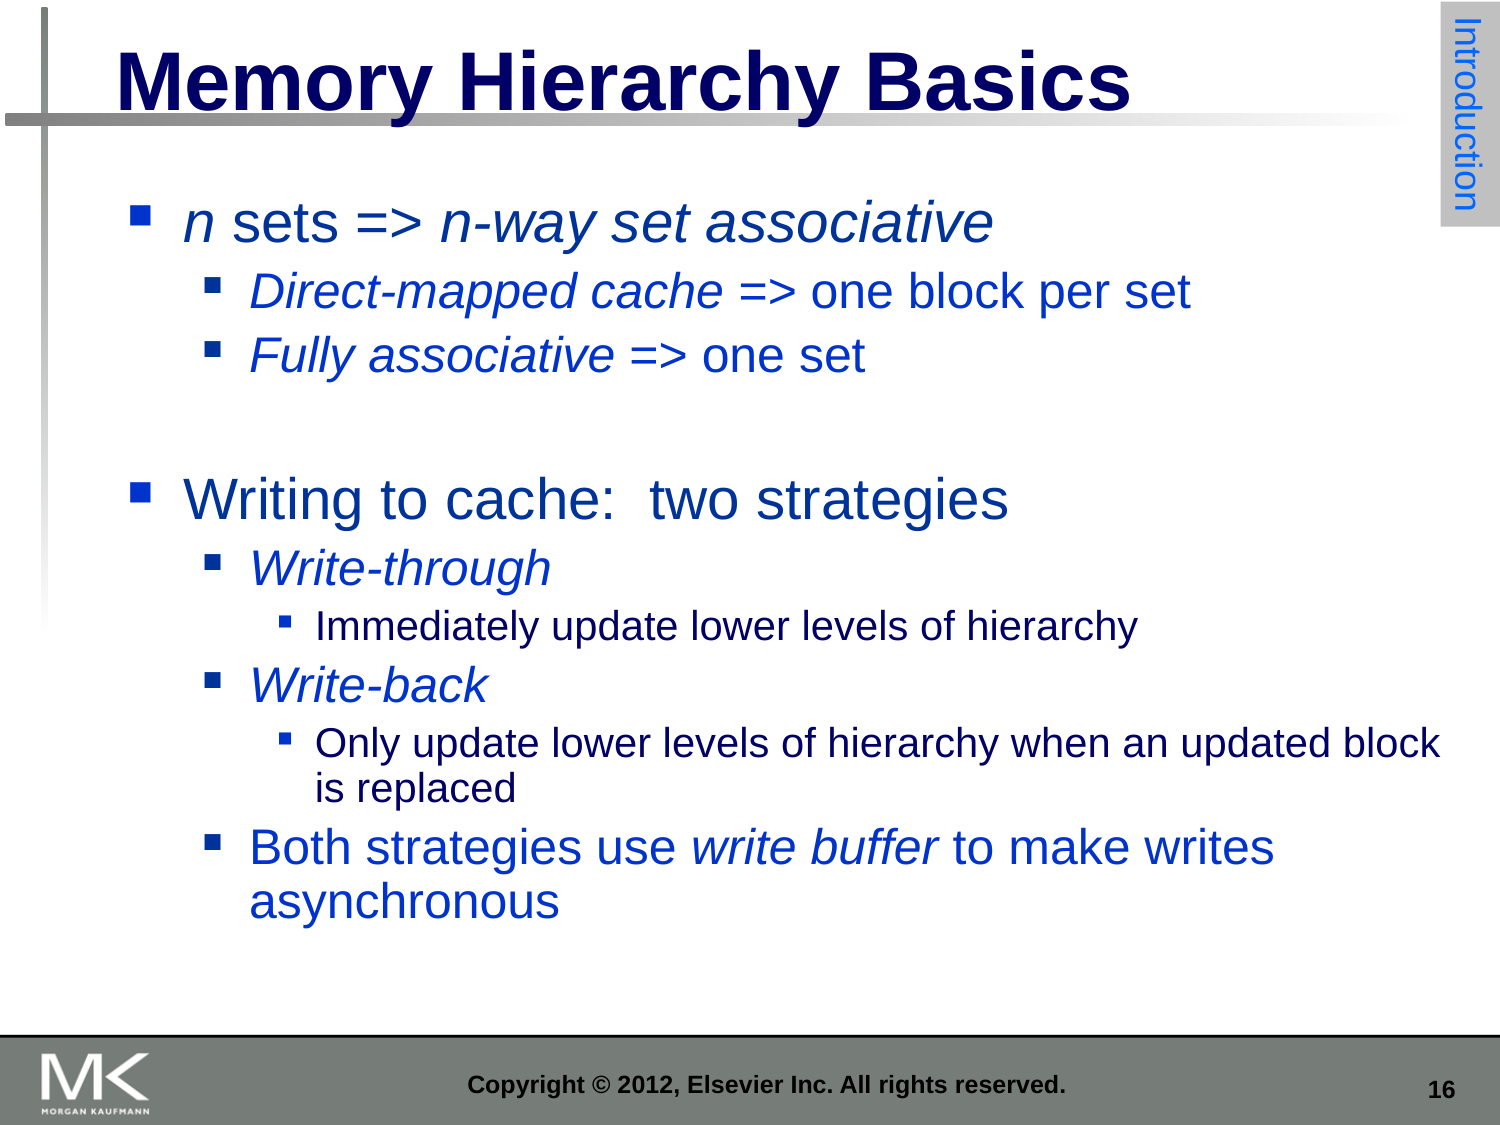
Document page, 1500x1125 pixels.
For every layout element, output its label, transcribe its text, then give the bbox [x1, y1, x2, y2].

footer Copyright © 2012, Elsevier Inc. All rights reserved. [170, 1046, 1365, 1106]
list n sets => n-way set associative Direct-mapped cache => one block per set Fully associative => one set Writing to cache: two strategies Write-through Immediately update lower levels of hierarchy Write-back Only update lower levels of hierarchy when an updated block is replaced Both strategies use write buffer to make writes asynchronous [111, 184, 1470, 1024]
title Memory Hierarchy Basics [100, 18, 1440, 135]
picture [29, 1046, 160, 1123]
text_box Introduction [1440, 1, 1500, 227]
